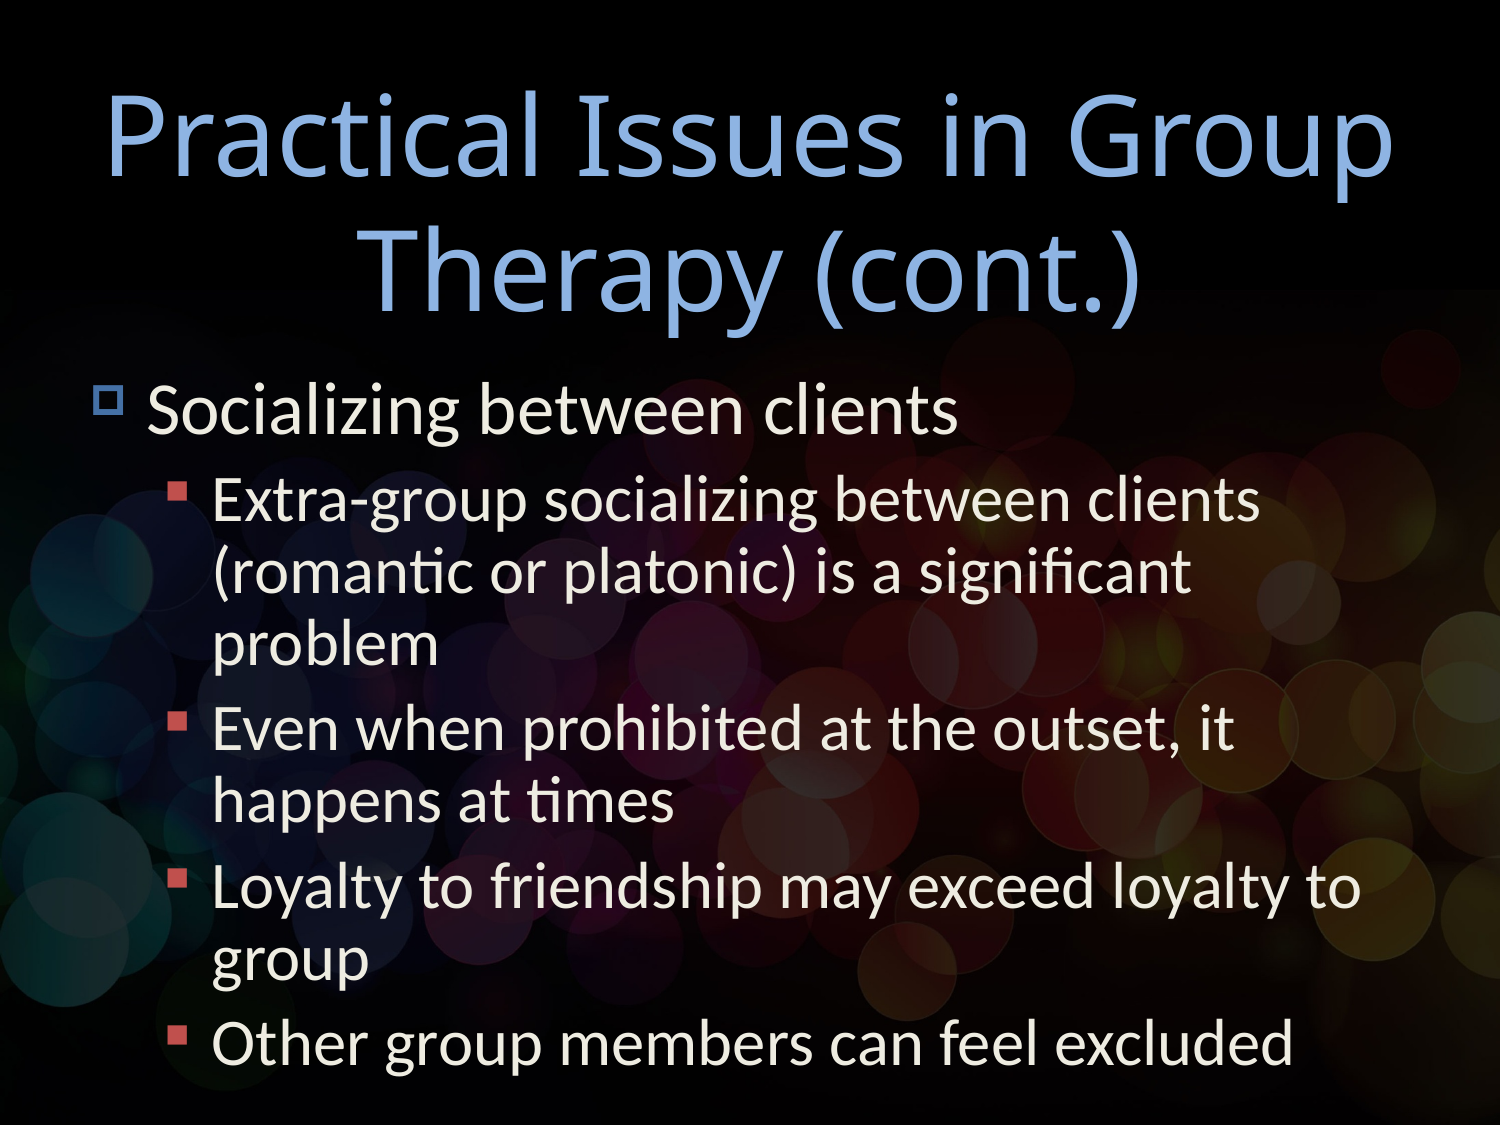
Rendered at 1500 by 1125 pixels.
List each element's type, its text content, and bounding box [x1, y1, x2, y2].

list Socializing between clients Extra-group socializing between clients (romantic or platonic) is a significant problem Even when prohibited at the outset, it happens at times Loyalty to friendship may exceed loyalty to group Other group members can feel excluded [75, 362, 1429, 1089]
picture [0, 0, 1500, 1125]
title Practical Issues in Group Therapy (cont.) [75, 105, 1425, 293]
